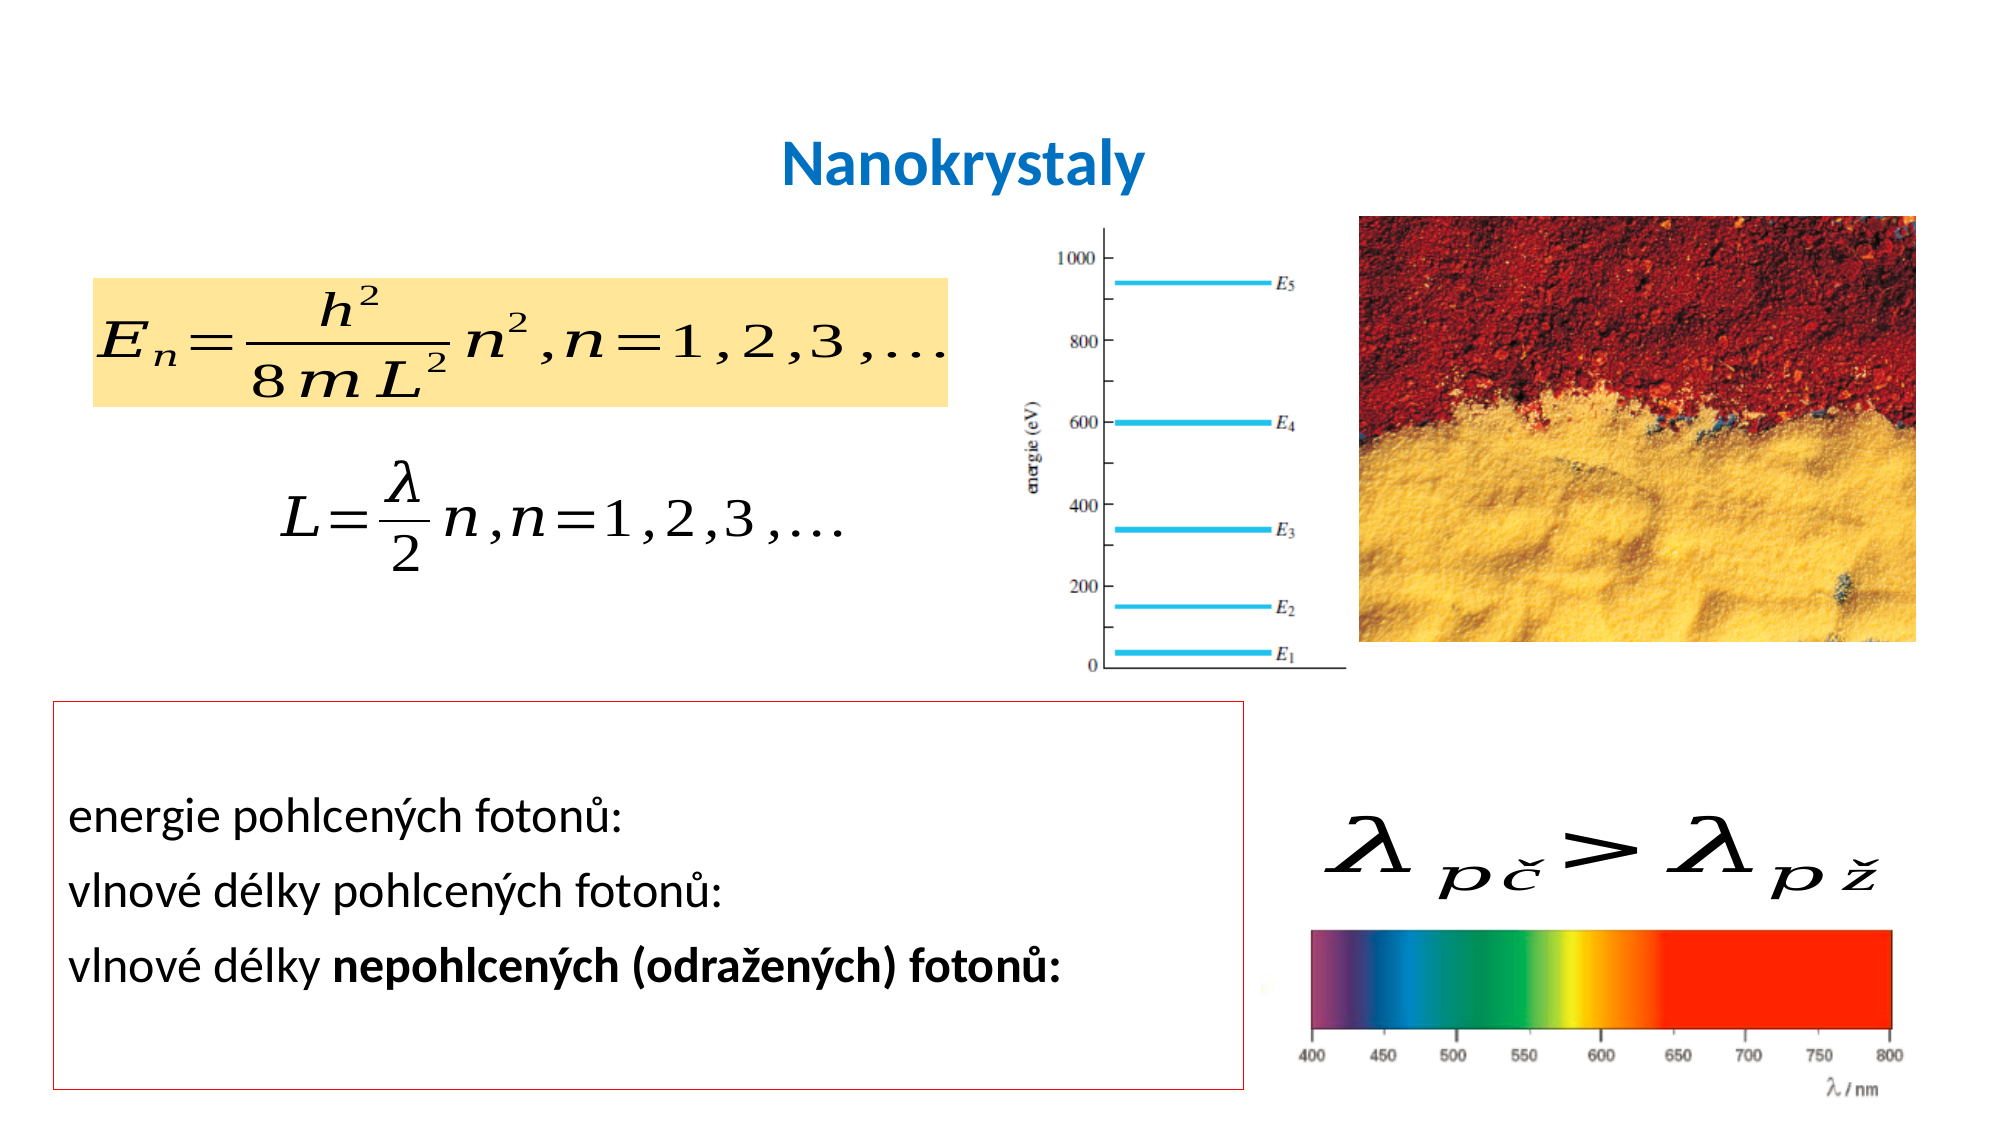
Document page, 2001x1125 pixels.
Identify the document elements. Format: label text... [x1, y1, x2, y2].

text_box Nanokrystaly [766, 111, 1162, 207]
picture [1261, 907, 1947, 1125]
picture [999, 216, 1916, 686]
